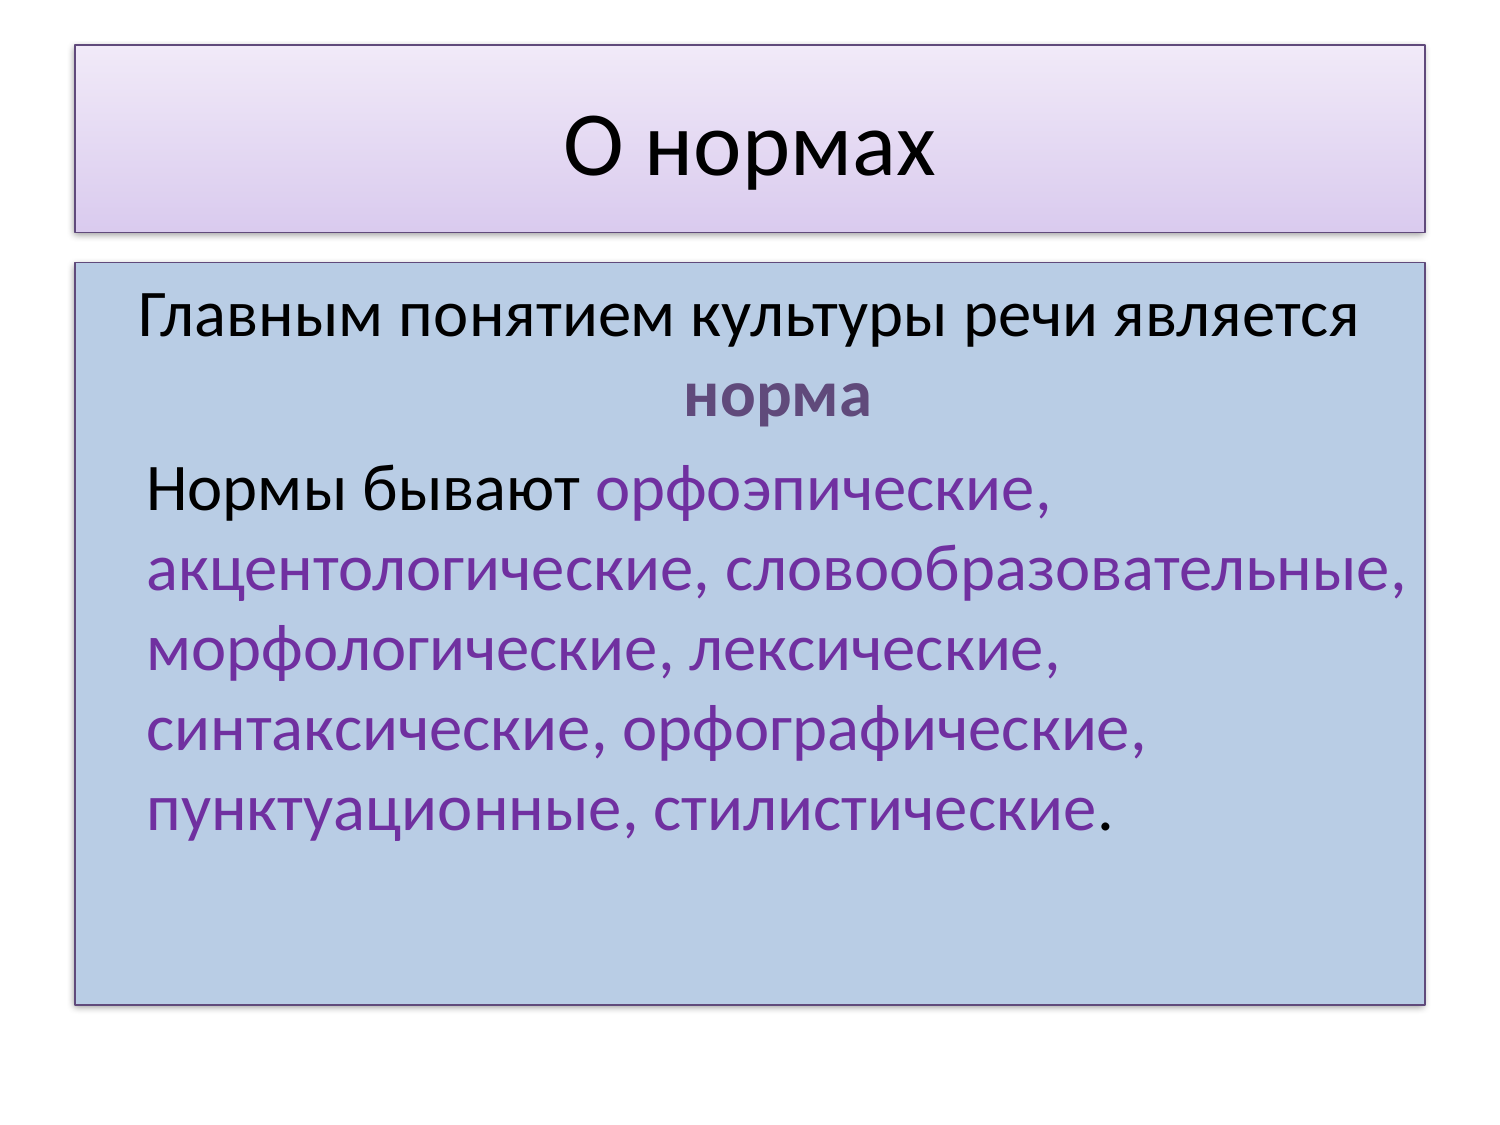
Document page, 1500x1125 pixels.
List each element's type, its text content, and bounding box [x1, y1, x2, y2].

title О нормах [74, 44, 1426, 233]
list Главным понятием культуры речи является норма Нормы бывают орфоэпические, акцентологические, словообразовательные, морфологические, лексические, синтаксические, орфографические, пунктуационные, стилистические. [74, 262, 1426, 1006]
